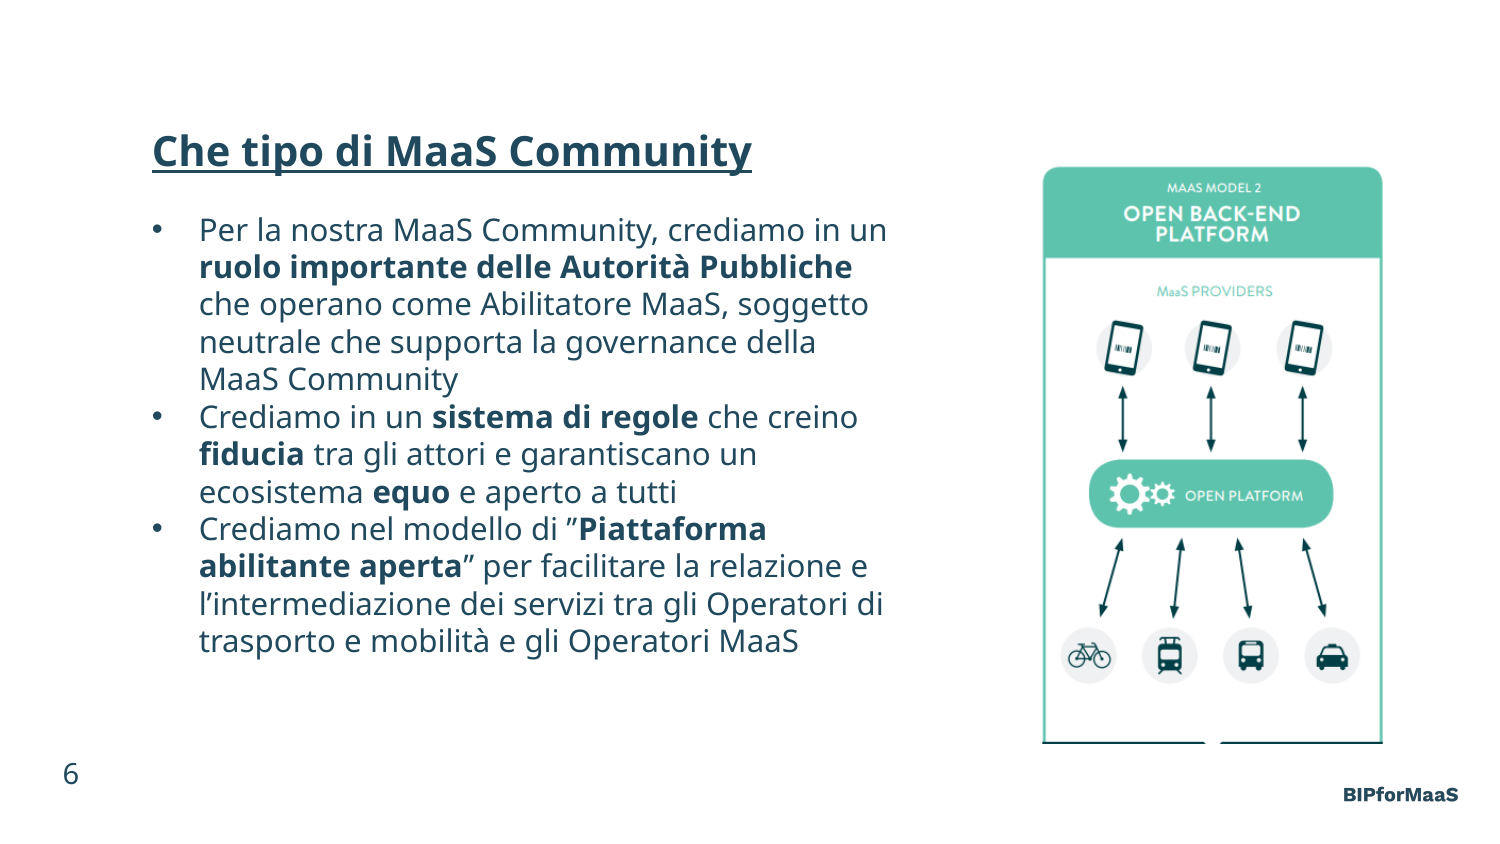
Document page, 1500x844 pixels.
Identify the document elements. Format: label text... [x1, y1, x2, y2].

title Che tipo di MaaS Community [137, 123, 861, 193]
picture [1037, 158, 1500, 844]
subtitle Per la nostra MaaS Community, crediamo in un ruolo importante delle Autorità Pubbliche che operano come Abilitatore MaaS, soggetto neutrale che supporta la governance della MaaS Community Crediamo in un sistema di regole che creino fiducia tra gli attori e garantiscano un ecosistema equo e aperto a tutti Crediamo nel modello di ’’Piattaforma abilitante aperta’’ per facilitare la relazione e l’intermediazione dei servizi tra gli Operatori di trasporto e mobilità e gli Operatori MaaS [137, 202, 911, 544]
